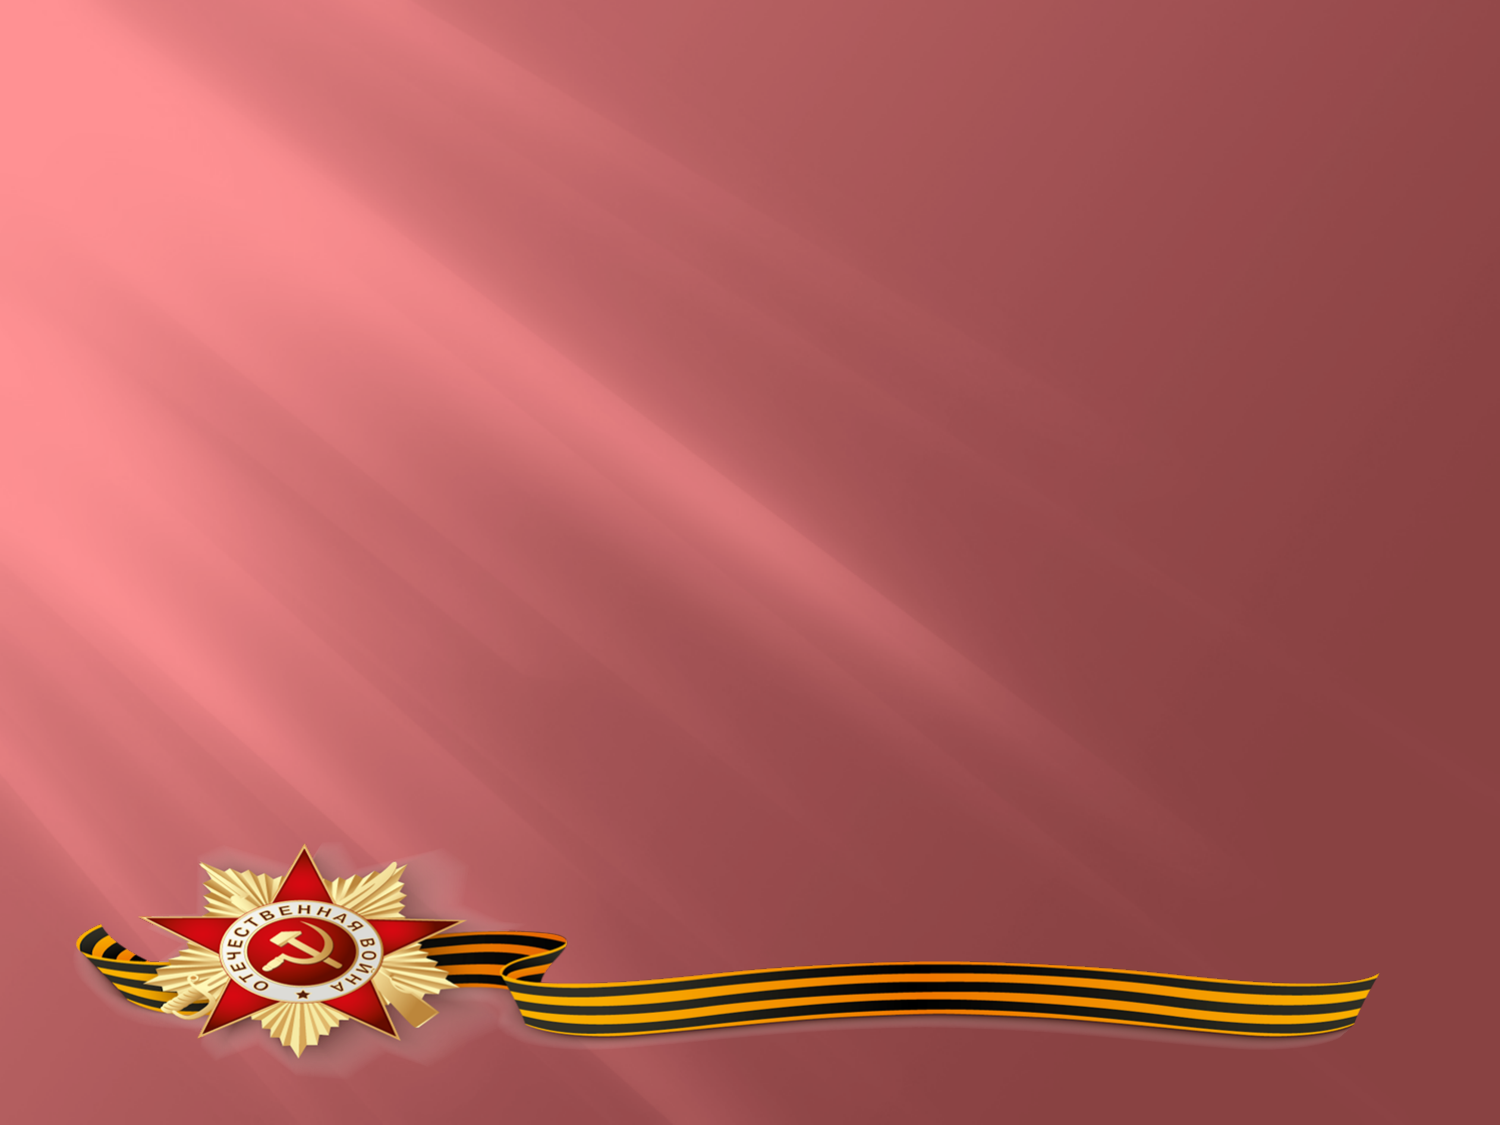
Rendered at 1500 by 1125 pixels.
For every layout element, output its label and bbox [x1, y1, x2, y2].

list [64, 822, 1389, 1090]
